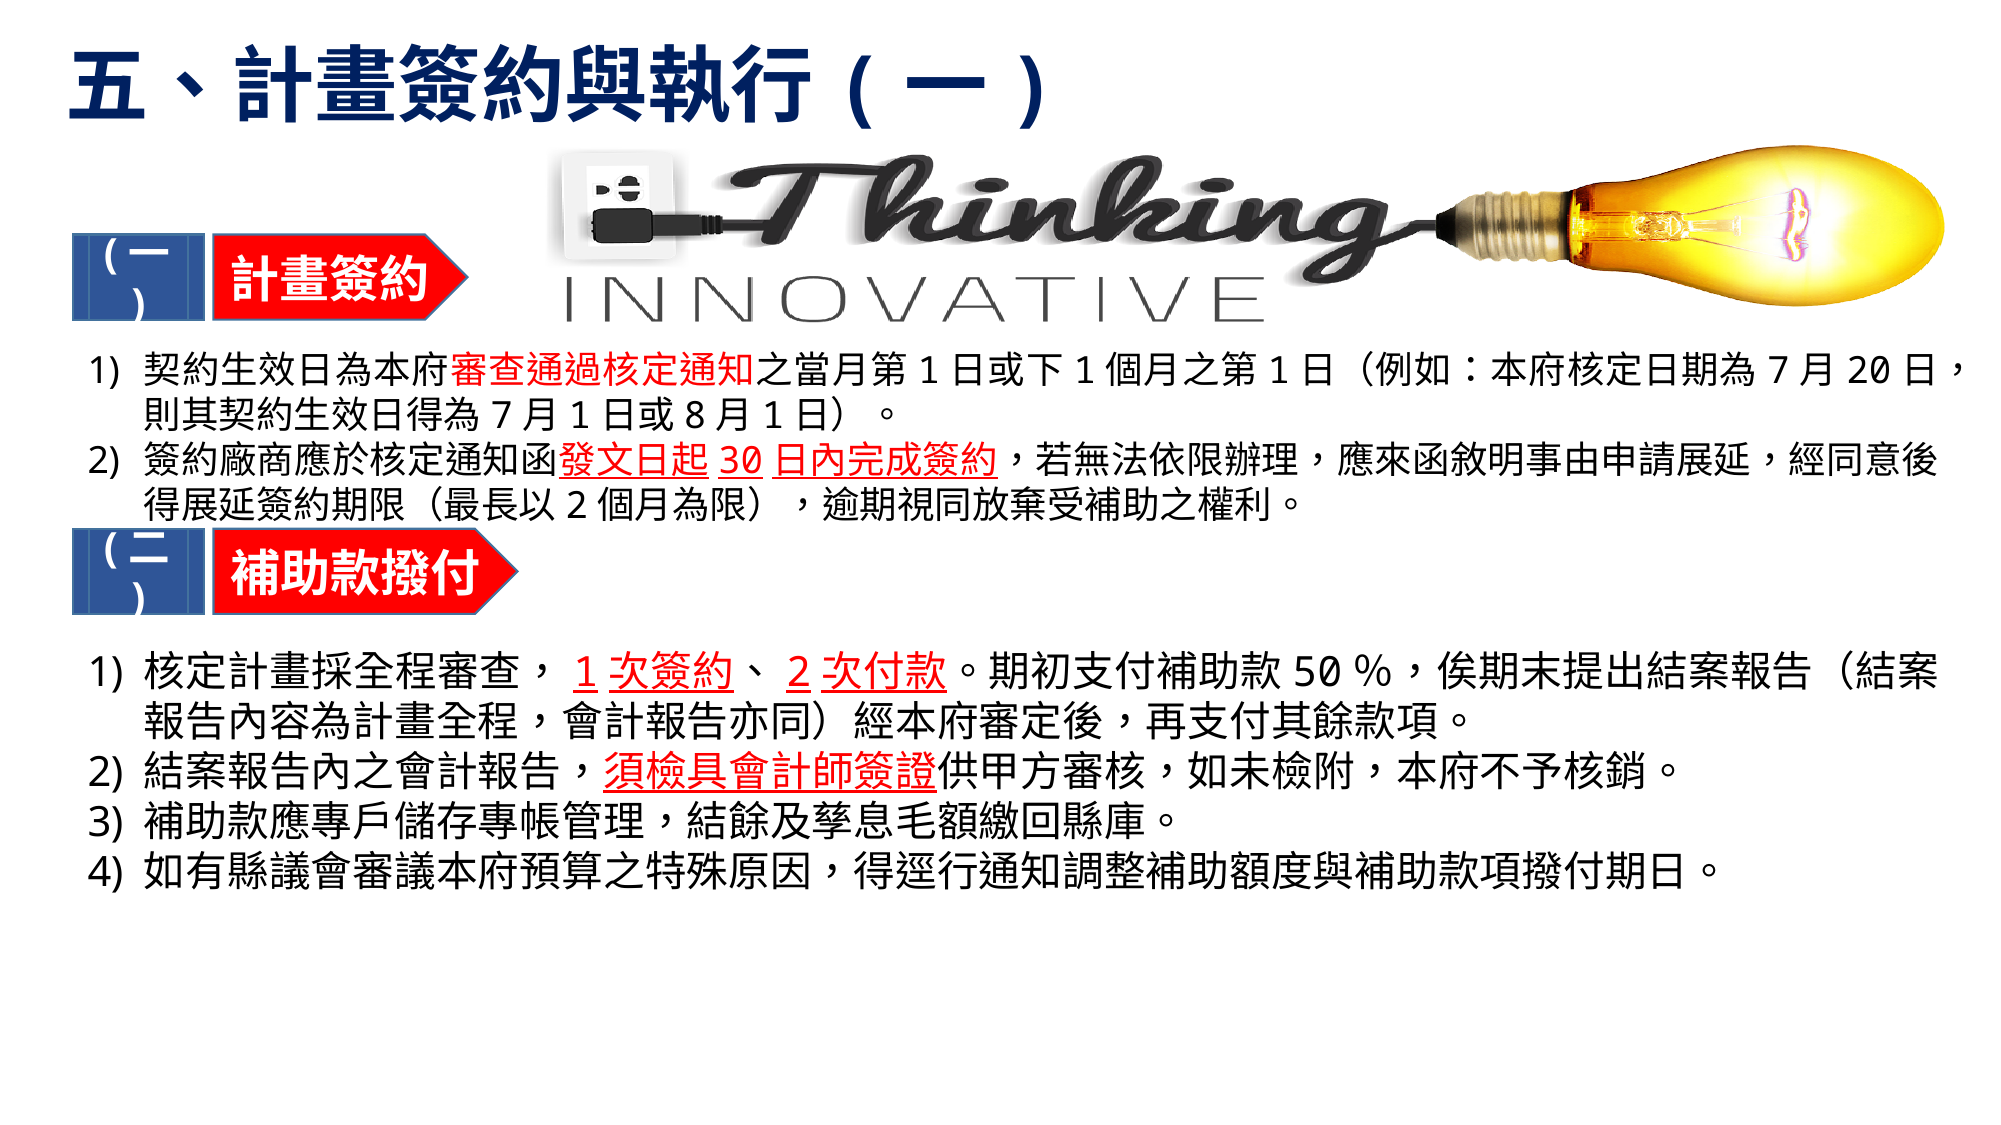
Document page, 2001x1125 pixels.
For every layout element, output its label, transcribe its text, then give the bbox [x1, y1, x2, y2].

text_box 契約生效日為本府審查通過核定通知之當月第1日或下1個月之第1日（例如：本府核定日期為7月20日，則其契約生效日得為7月1日或8月1日）。 簽約廠商應於核定通知函發文日起30日內完成簽約，若無法依限辦理，應來函敘明事由申請展延，經同意後得展延簽約期限（最長以2個月為限），逾期視同放棄受補助之權利。 [72, 338, 1955, 534]
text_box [72, 234, 468, 320]
title 五、計畫簽約與執行(一) [50, 34, 1226, 142]
picture [537, 141, 1954, 330]
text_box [72, 528, 518, 614]
text_box 核定計畫採全程審查，1次簽約、2次付款。期初支付補助款50％，俟期末提出結案報告（結案報告內容為計畫全程，會計報告亦同）經本府審定後，再支付其餘款項。 結案報告內之會計報告，須檢具會計師簽證供甲方審核，如未檢附，本府不予核銷。 補助款應專戶儲存專帳管理，結餘及孳息毛額繳回縣庫。 如有縣議會審議本府預算之特殊原因，得逕行通知調整補助額度與補助款項撥付期日。 [72, 637, 1955, 903]
